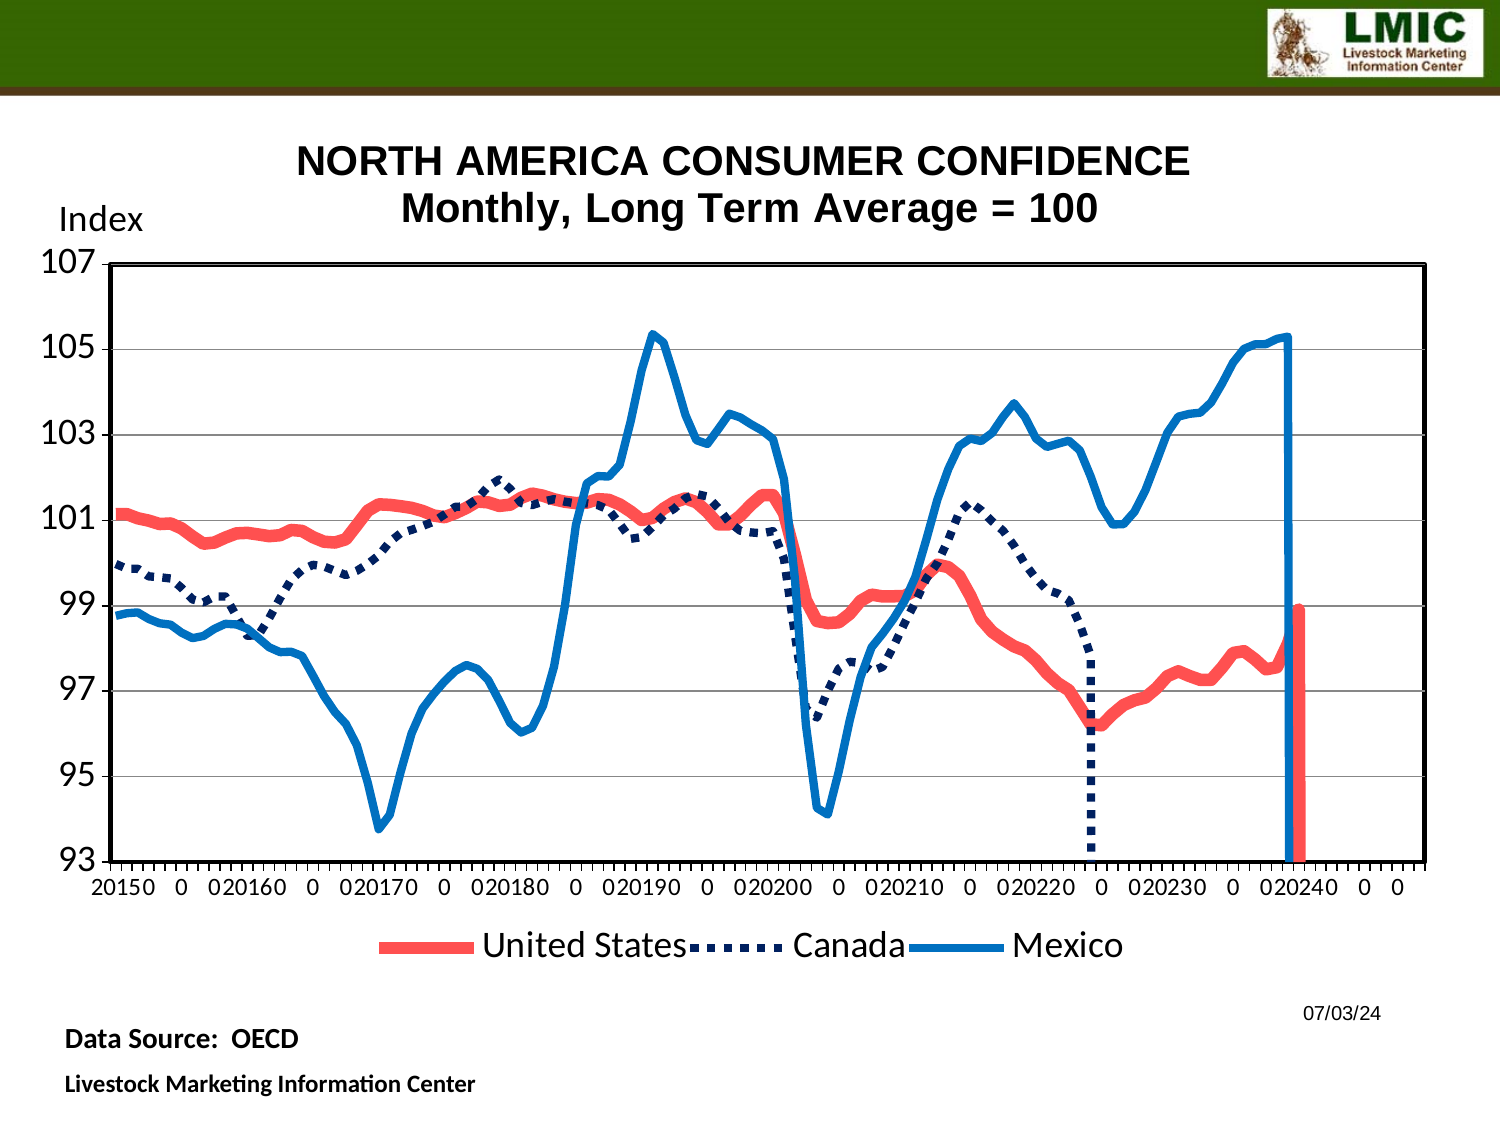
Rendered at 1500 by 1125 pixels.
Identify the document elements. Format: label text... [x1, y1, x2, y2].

text_box Data Source: OECD Livestock Marketing Information Center [49, 1012, 725, 1105]
chart [24, 99, 1476, 988]
picture [0, 0, 1500, 1125]
